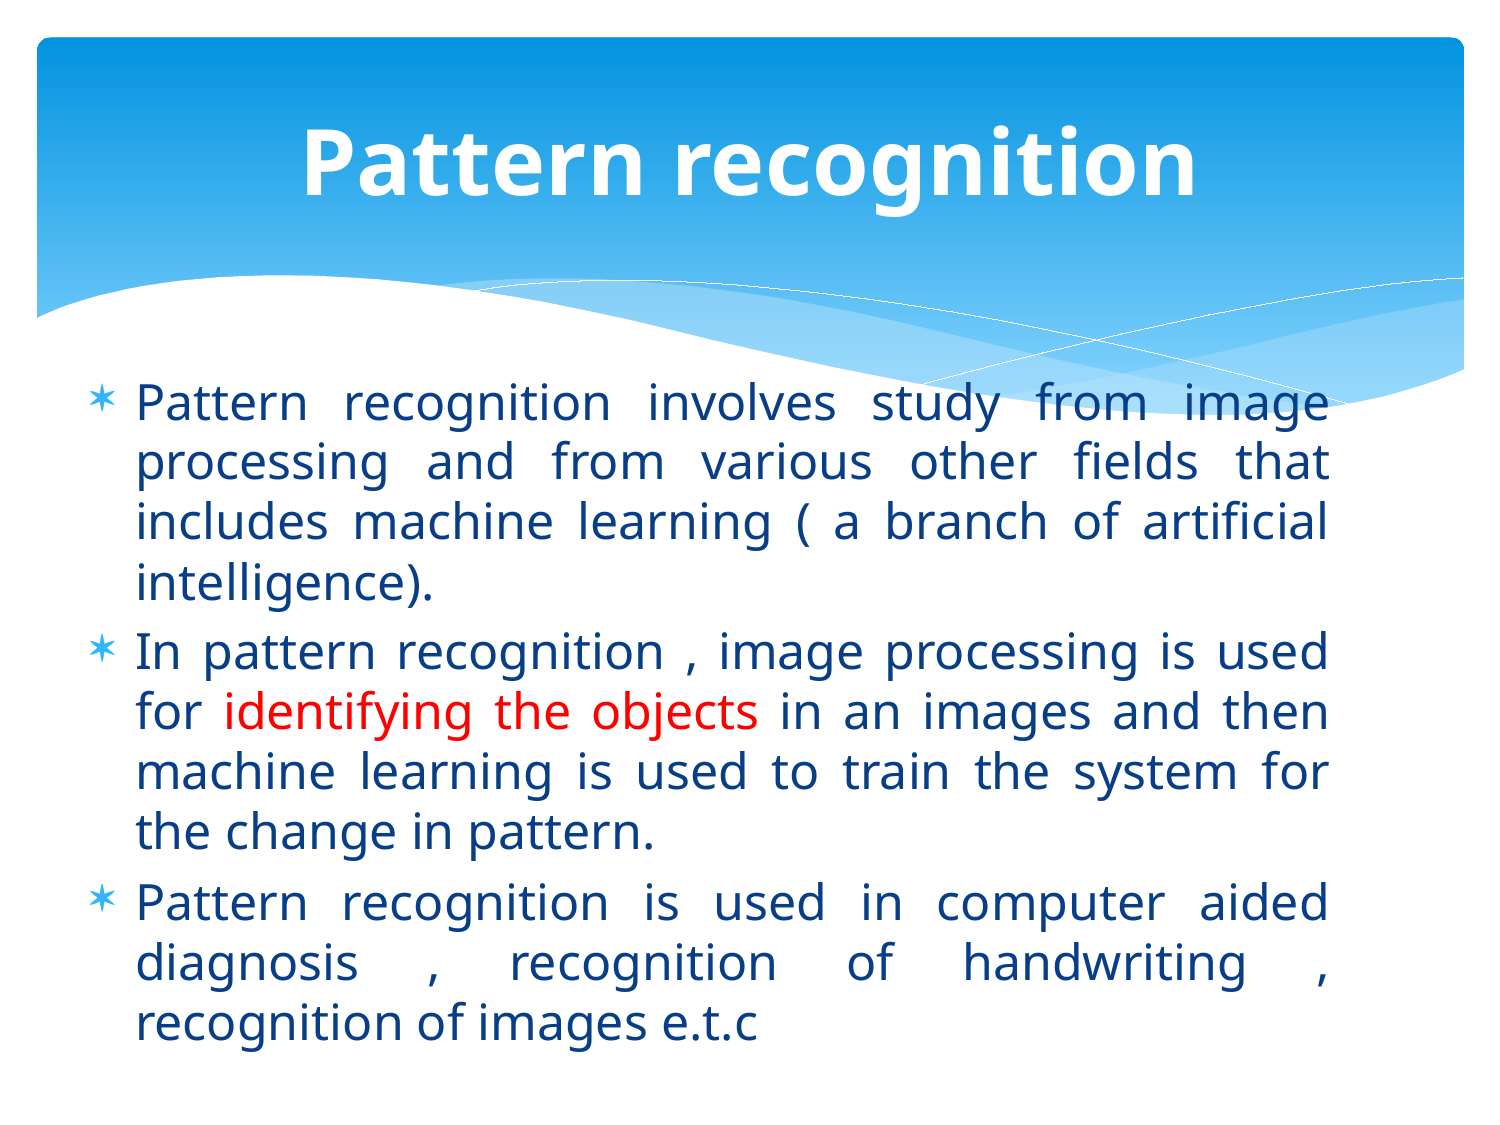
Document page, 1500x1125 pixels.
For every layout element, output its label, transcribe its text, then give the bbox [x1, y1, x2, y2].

title Pattern recognition [75, 55, 1425, 261]
list Pattern recognition involves study from image processing and from various other fields that includes machine learning ( a branch of artificial intelligence). In pattern recognition , image processing is used for identifying the objects in an images and then machine learning is used to train the system for the change in pattern. Pattern recognition is used in computer aided diagnosis , recognition of handwriting , recognition of images e.t.c [75, 362, 1346, 943]
